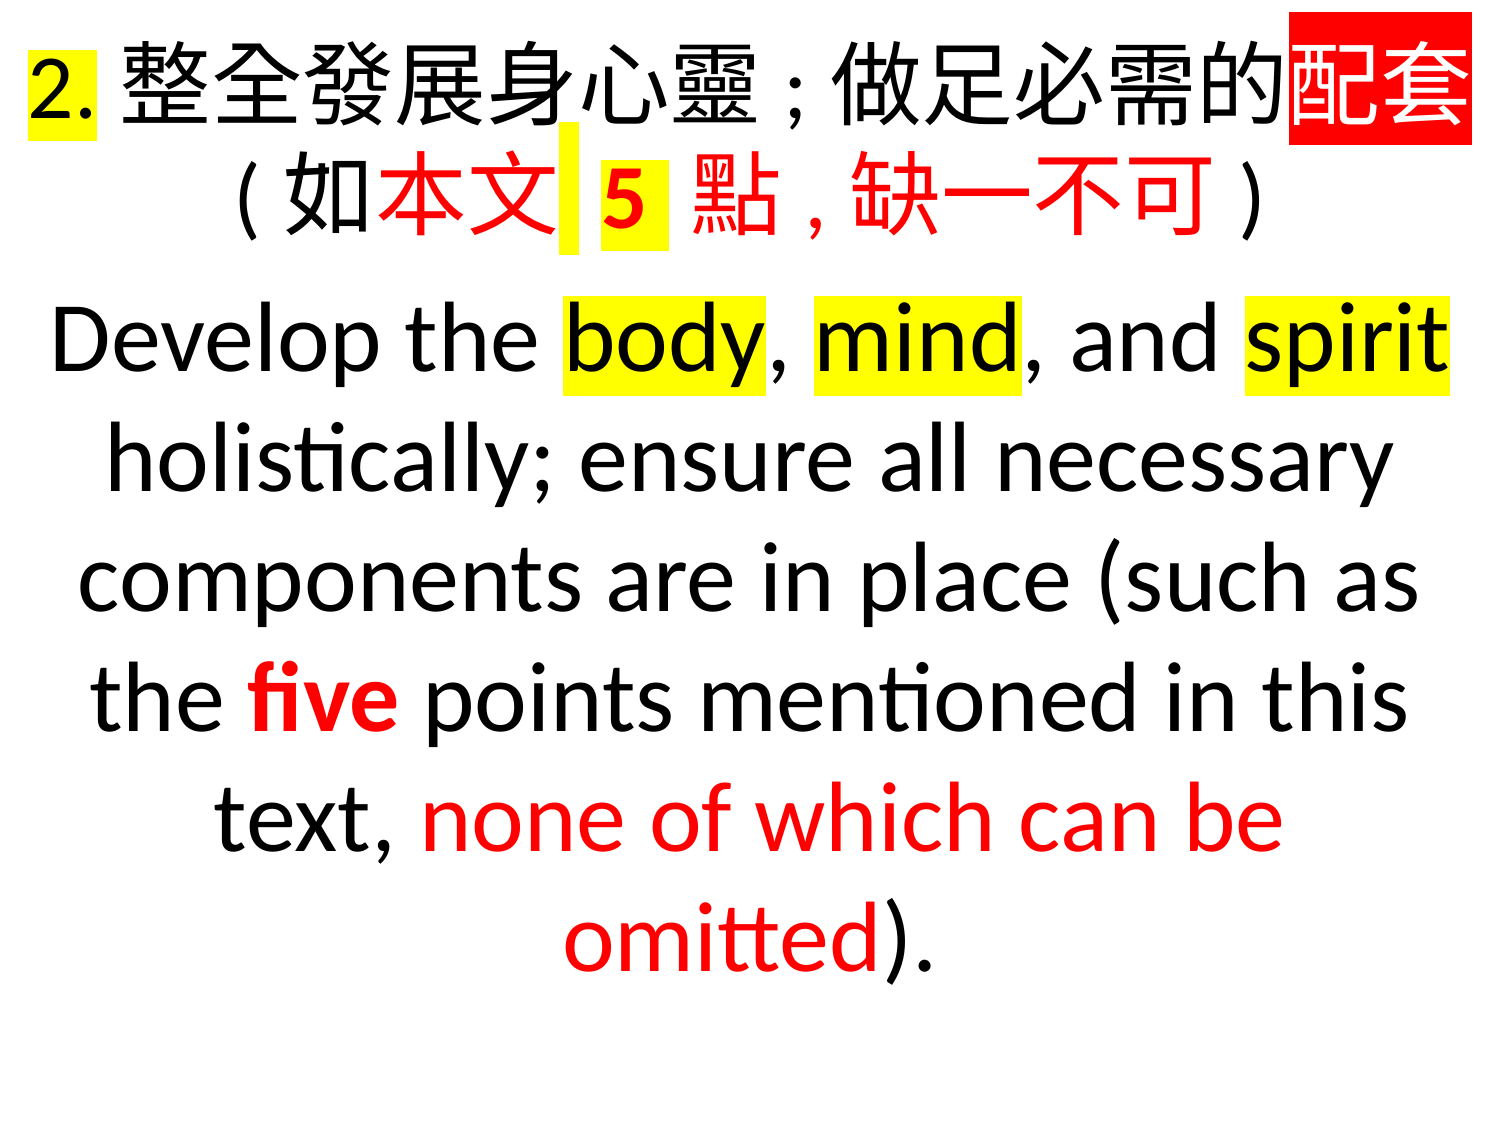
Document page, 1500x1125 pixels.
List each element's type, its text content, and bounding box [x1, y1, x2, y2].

subtitle 2.整全發展身心靈;做足必需的配套 (如本文 5 點,缺一不可) Develop the body, mind, and spirit holistically; ensure all necessary components are in place (such as the five points mentioned in this text, none of which can be omitted). [0, 19, 1500, 1106]
